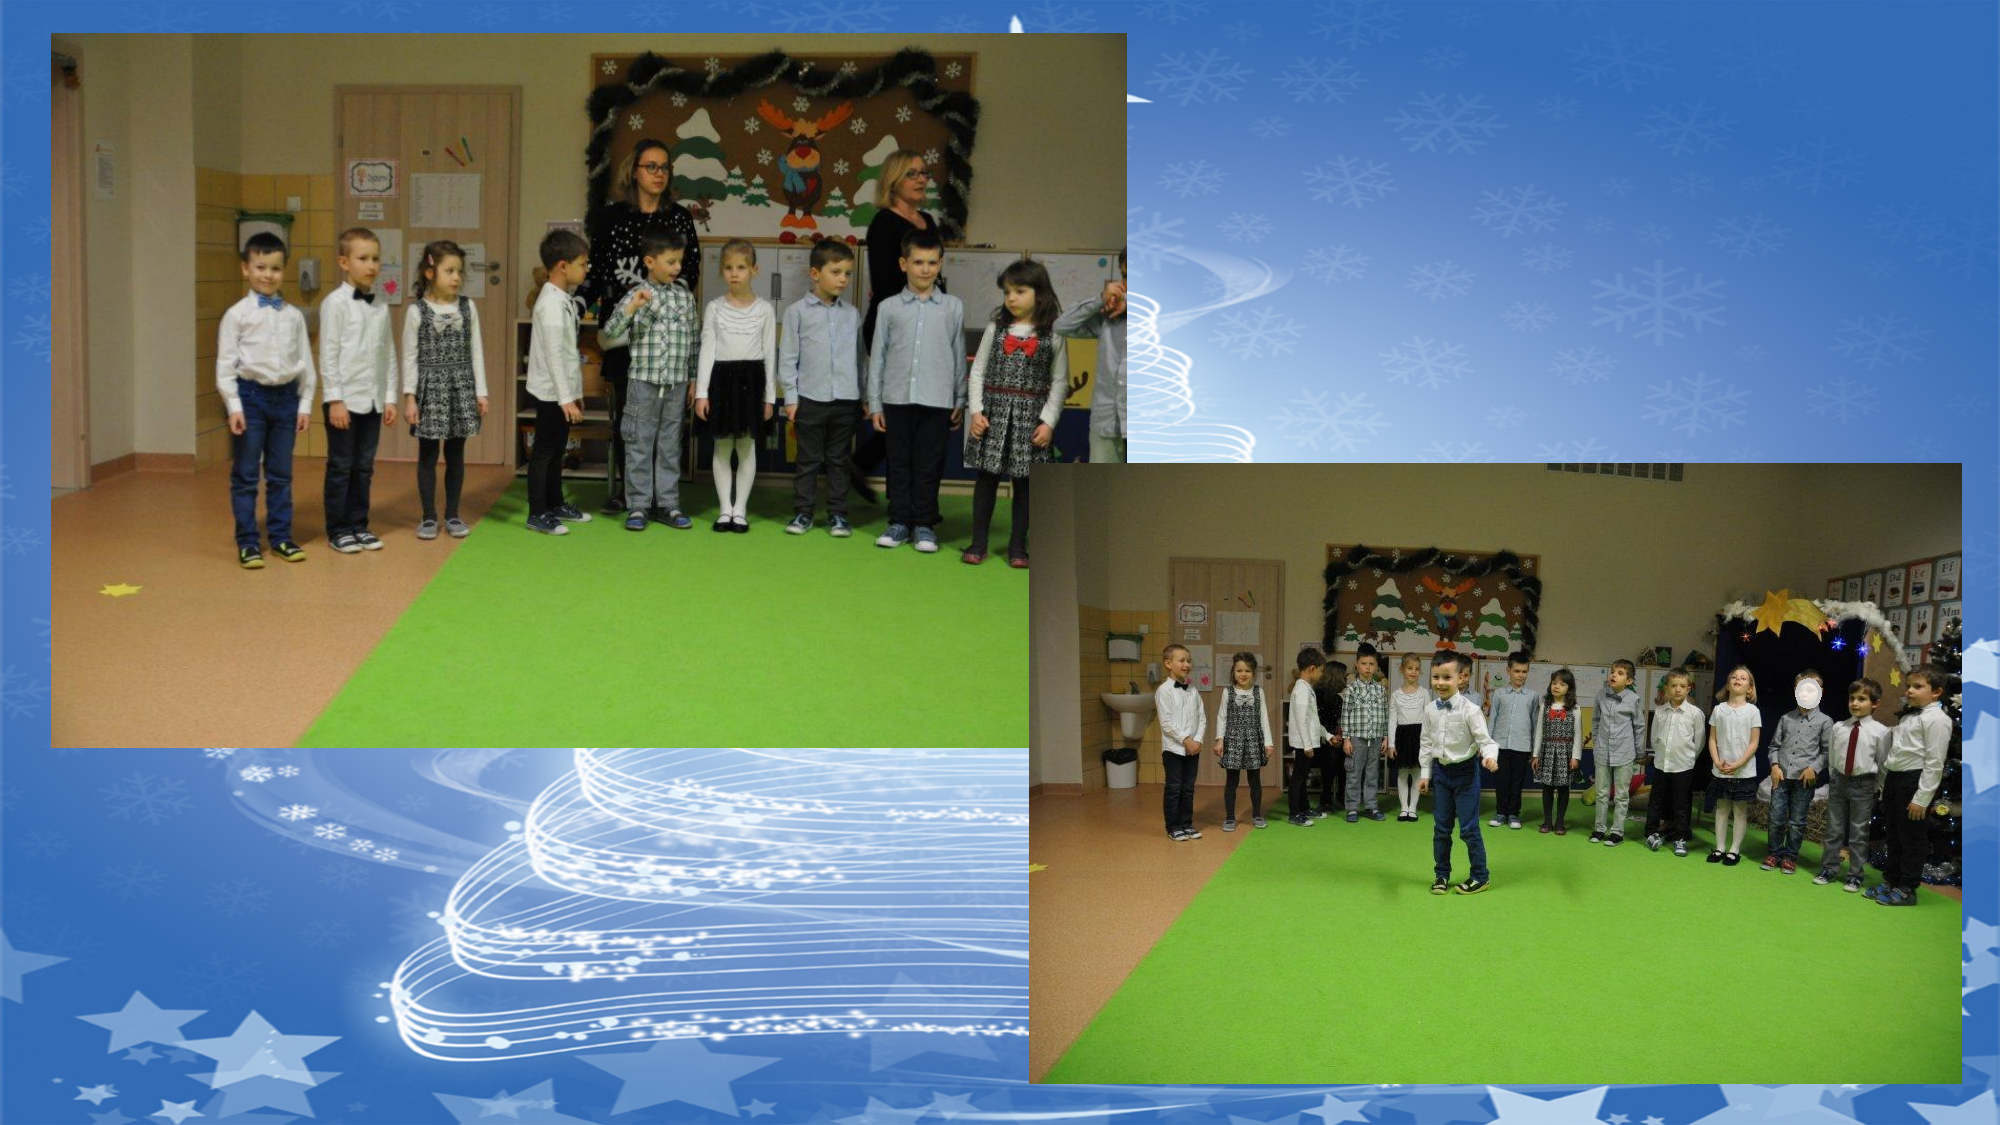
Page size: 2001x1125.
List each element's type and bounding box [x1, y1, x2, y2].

picture [0, 0, 2000, 1125]
list [51, 33, 1127, 748]
